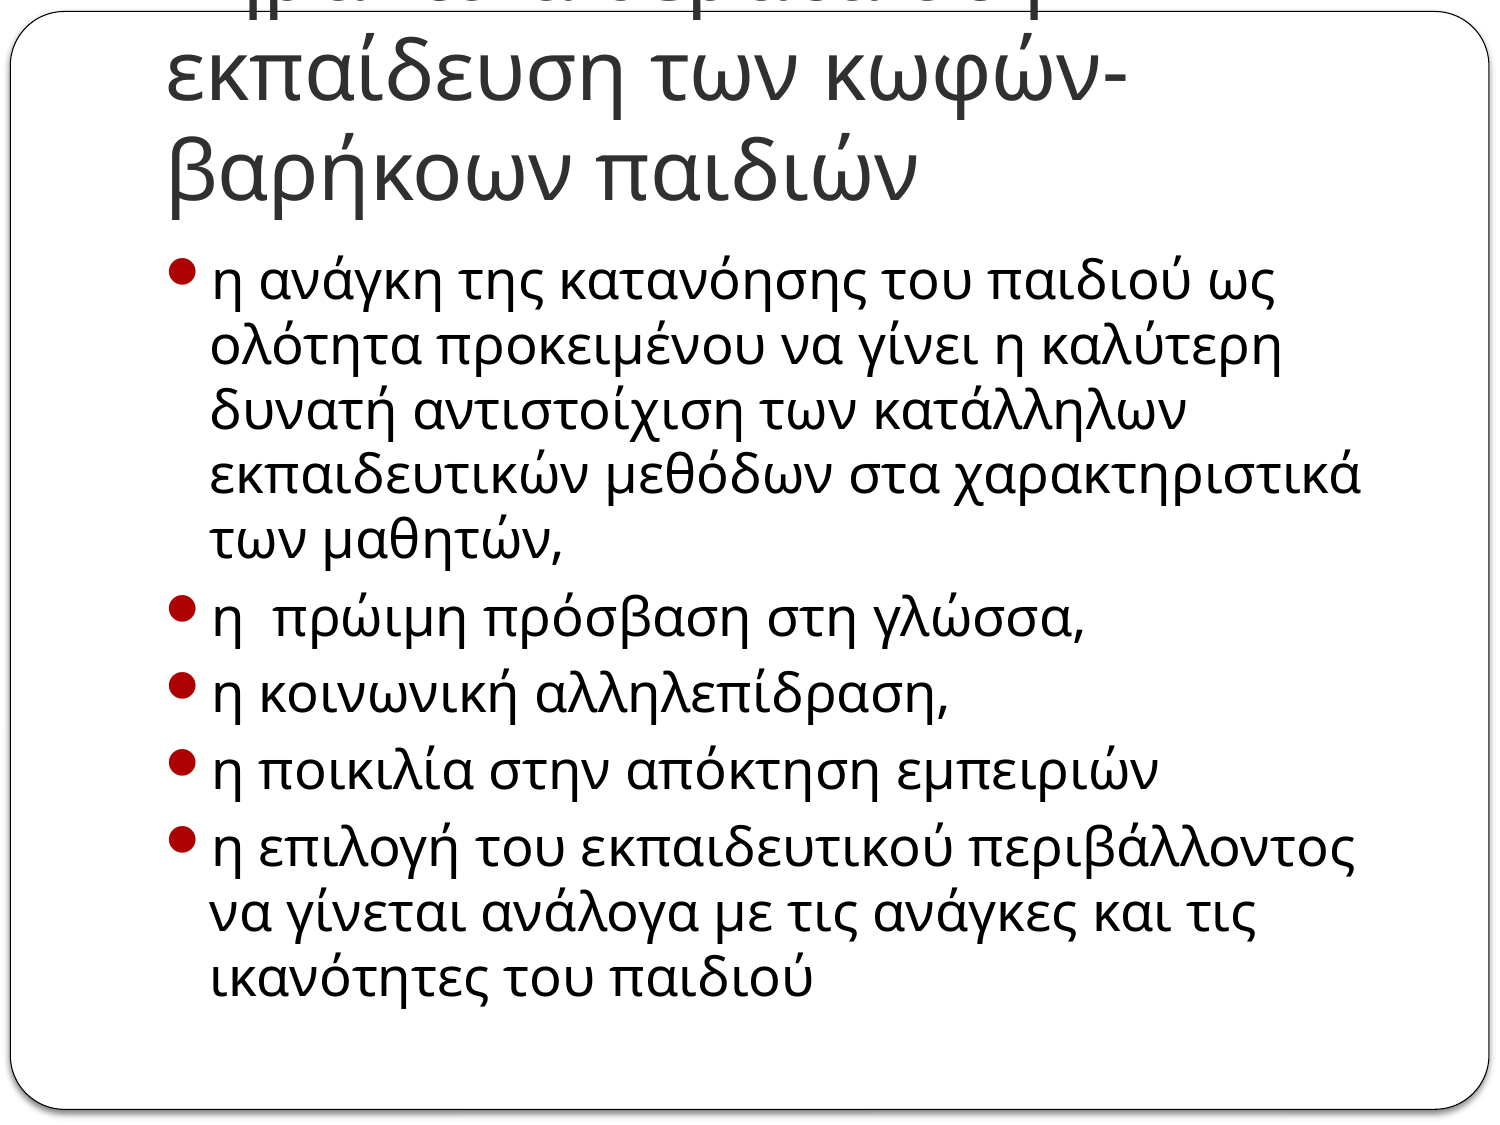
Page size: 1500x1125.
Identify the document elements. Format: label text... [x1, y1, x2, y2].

list η ανάγκη της κατανόησης του παιδιού ως ολότητα προκειμένου να γίνει η καλύτερη δυνατή αντιστοίχιση των κατάλληλων εκπαιδευτικών μεθόδων στα χαρακτηριστικά των μαθητών, η πρώιμη πρόσβαση στη γλώσσα, η κοινωνική αλληλεπίδραση, η ποικιλία στην απόκτηση εμπειριών η επιλογή του εκπαιδευτικού περιβάλλοντος να γίνεται ανάλογα με τις ανάγκες και τις ικανότητες του παιδιού [149, 237, 1426, 988]
title Σημαντικά θέματα στην εκπαίδευση των κωφών-βαρήκοων παιδιών [149, 44, 1426, 233]
